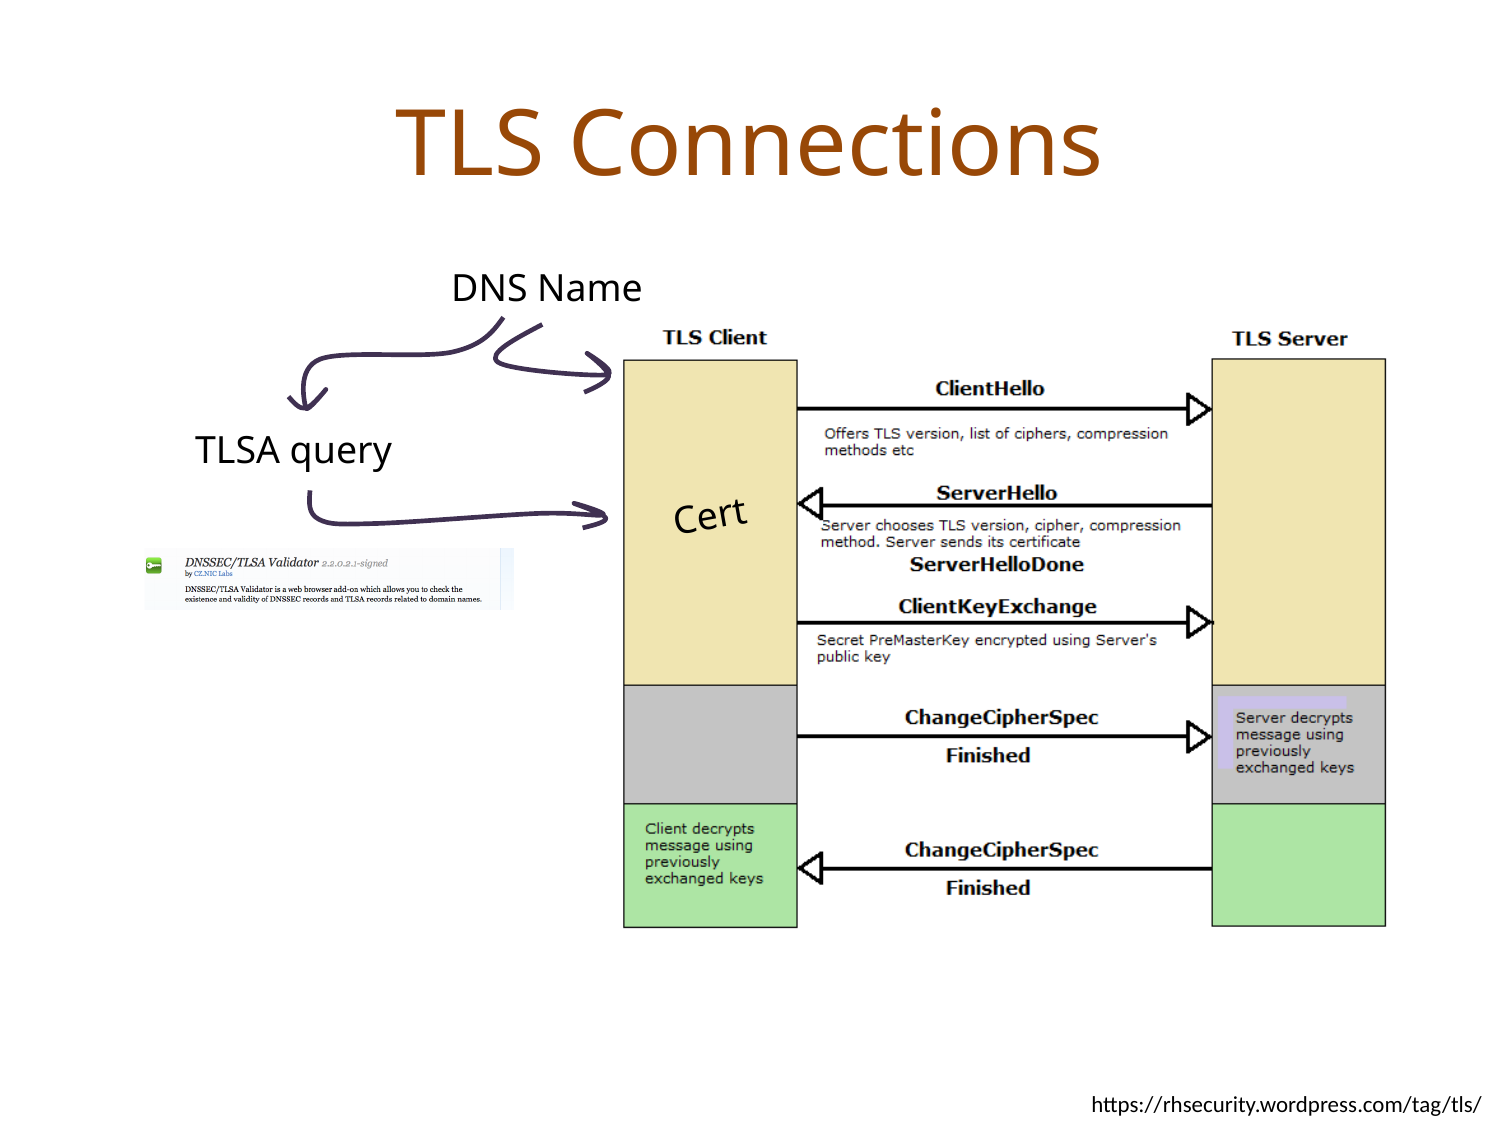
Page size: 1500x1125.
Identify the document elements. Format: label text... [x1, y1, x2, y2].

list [524, 296, 1500, 1011]
text_box [307, 490, 519, 527]
text_box [286, 316, 506, 411]
text_box https://rhsecurity.wordpress.com/tag/tls/ [1076, 1082, 1498, 1125]
title TLS Connections [75, 45, 1425, 233]
text_box TLSA query [180, 418, 408, 479]
picture [144, 548, 515, 610]
text_box DNS Name [436, 256, 658, 317]
text_box [493, 334, 519, 371]
